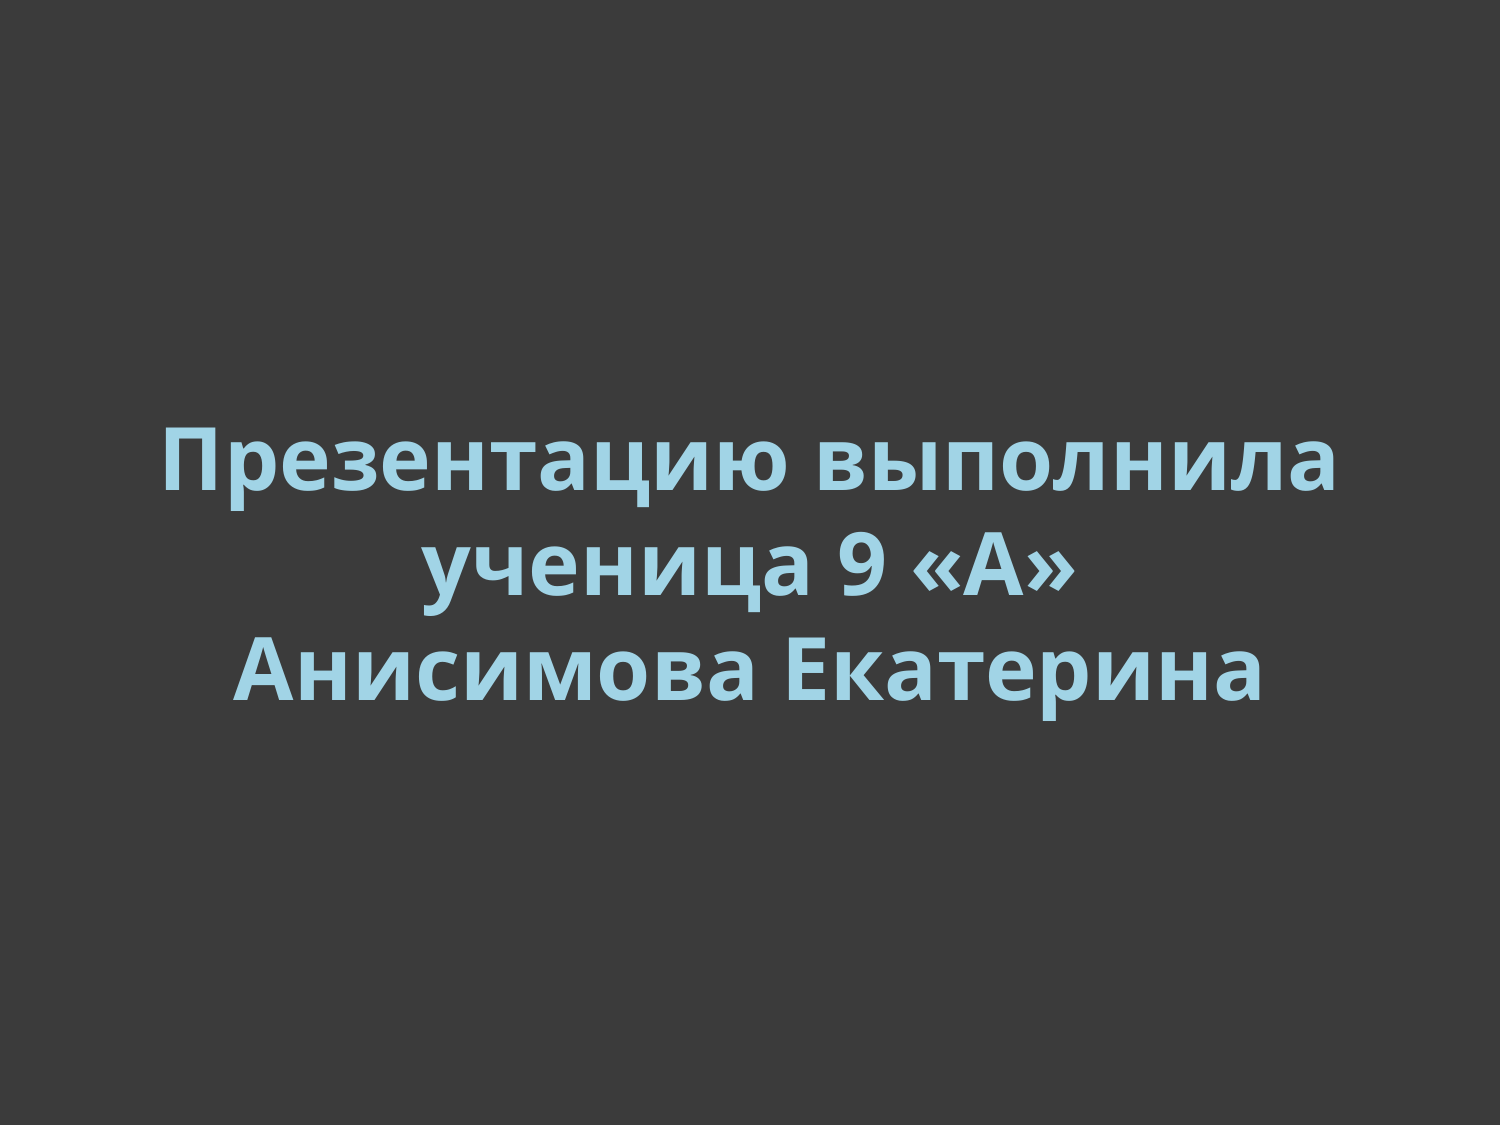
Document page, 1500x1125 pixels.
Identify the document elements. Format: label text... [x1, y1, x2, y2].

text_box Презентацию выполнила ученица 9 «А» Анисимова Екатерина [0, 395, 1500, 726]
